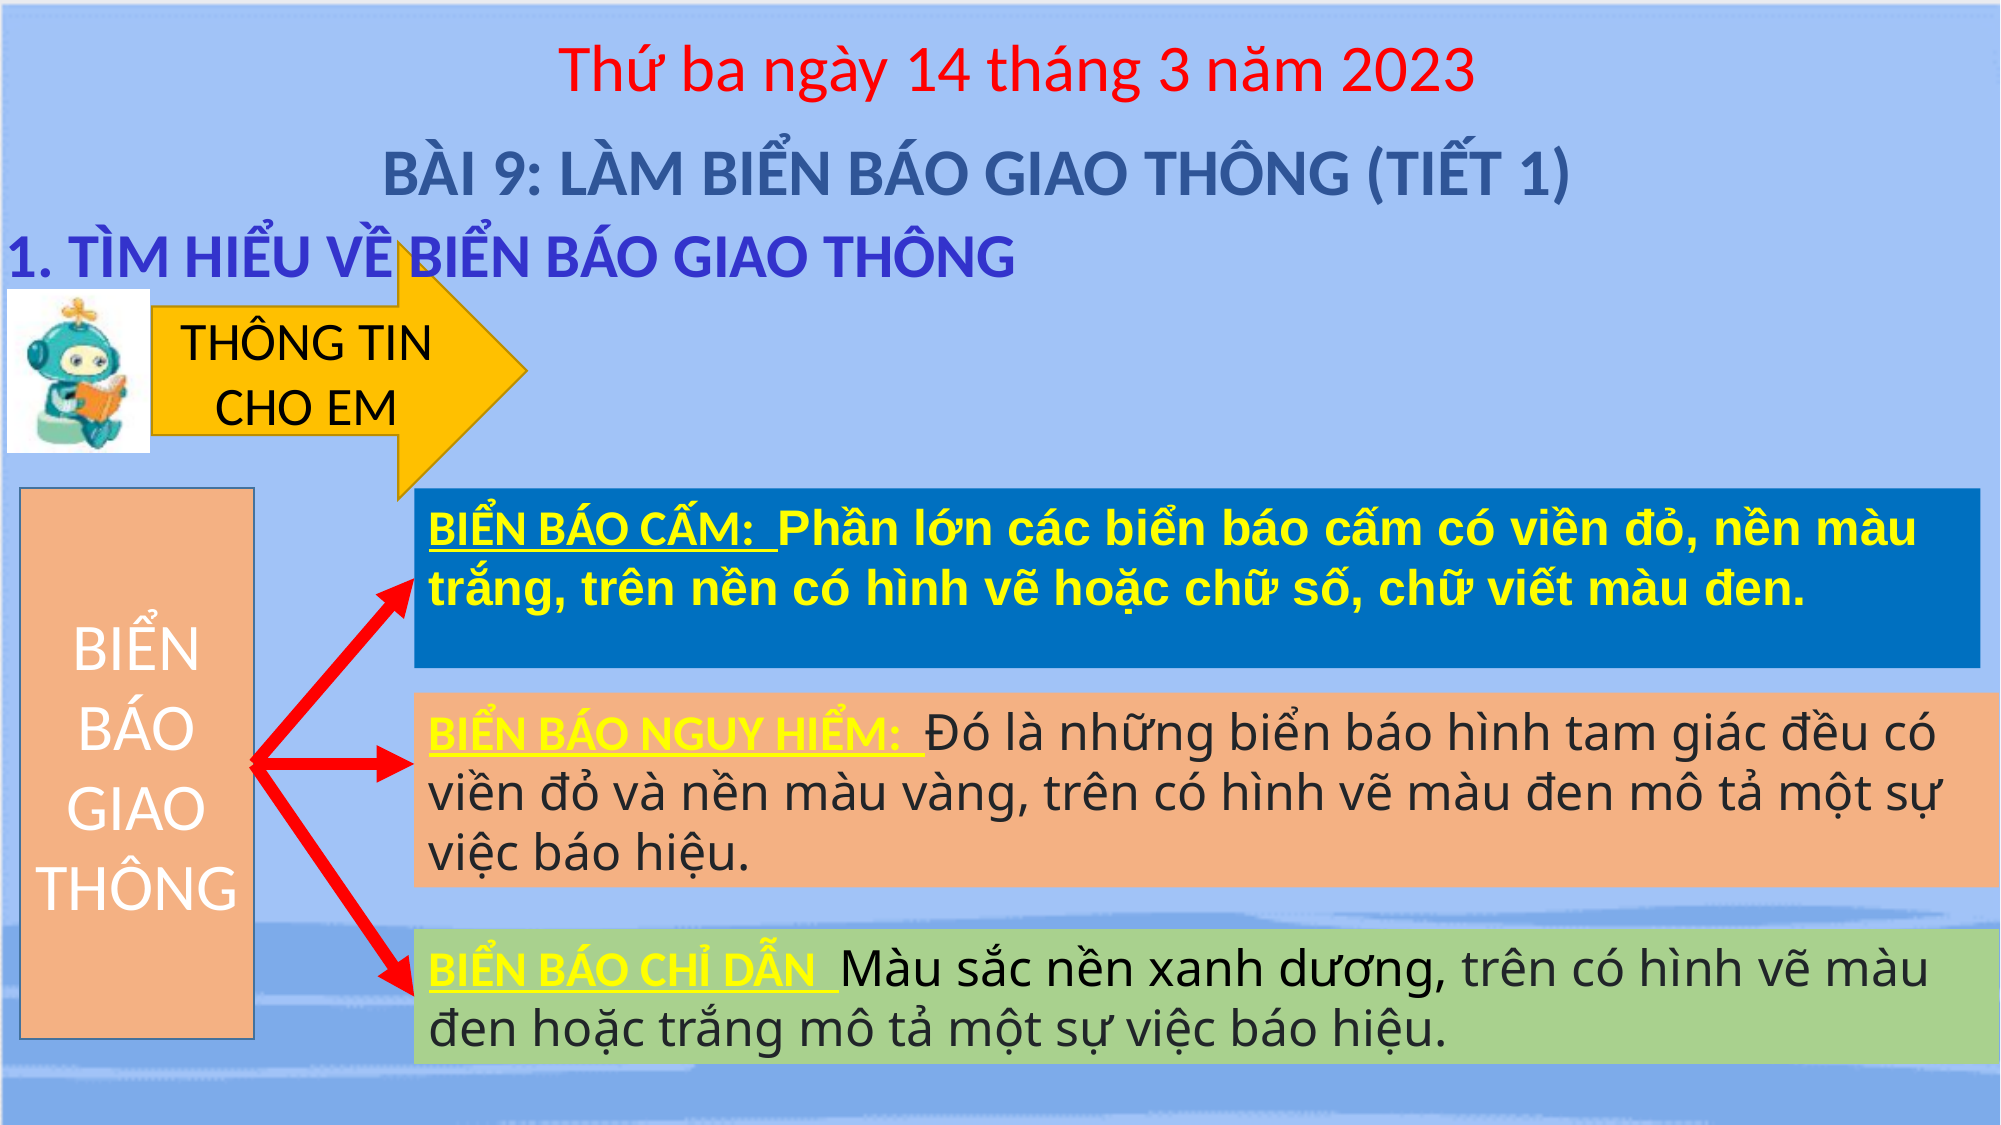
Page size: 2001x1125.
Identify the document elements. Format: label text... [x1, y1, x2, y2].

picture [0, 0, 2001, 1125]
text_box BÀI 9: LÀM BIỂN BÁO GIAO THÔNG (TIẾT 1) [367, 121, 1633, 217]
text_box 1. TÌM HIỂU VỀ BIỂN BÁO GIAO THÔNG [0, 208, 1034, 298]
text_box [254, 579, 415, 763]
text_box BIỂN BÁO GIAO THÔNG [19, 487, 255, 1040]
text_box THÔNG TIN CHO EM [150, 298, 529, 502]
text_box Thứ ba ngày 14 tháng 3 năm 2023 [543, 17, 1633, 112]
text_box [254, 763, 415, 998]
text_box BIỂN BÁO CHỈ DẪN Màu sắc nền xanh dương, trên có hình vẽ màu đen hoặc trắng mô tả một sự việc báo hiệu. [414, 929, 1999, 1064]
text_box BIỂN BÁO NGUY HIỂM: Đó là những biển báo hình tam giác đều có viền đỏ và nền màu vàng, trên có hình vẽ màu đen mô tả một sự việc báo hiệu. [415, 692, 1999, 888]
text_box BIỂN BÁO CẤM: Phần lớn các biển báo cấm có viền đỏ, nền màu trắng, trên nền có hình vẽ hoặc chữ số, chữ viết màu đen. [414, 488, 1981, 669]
